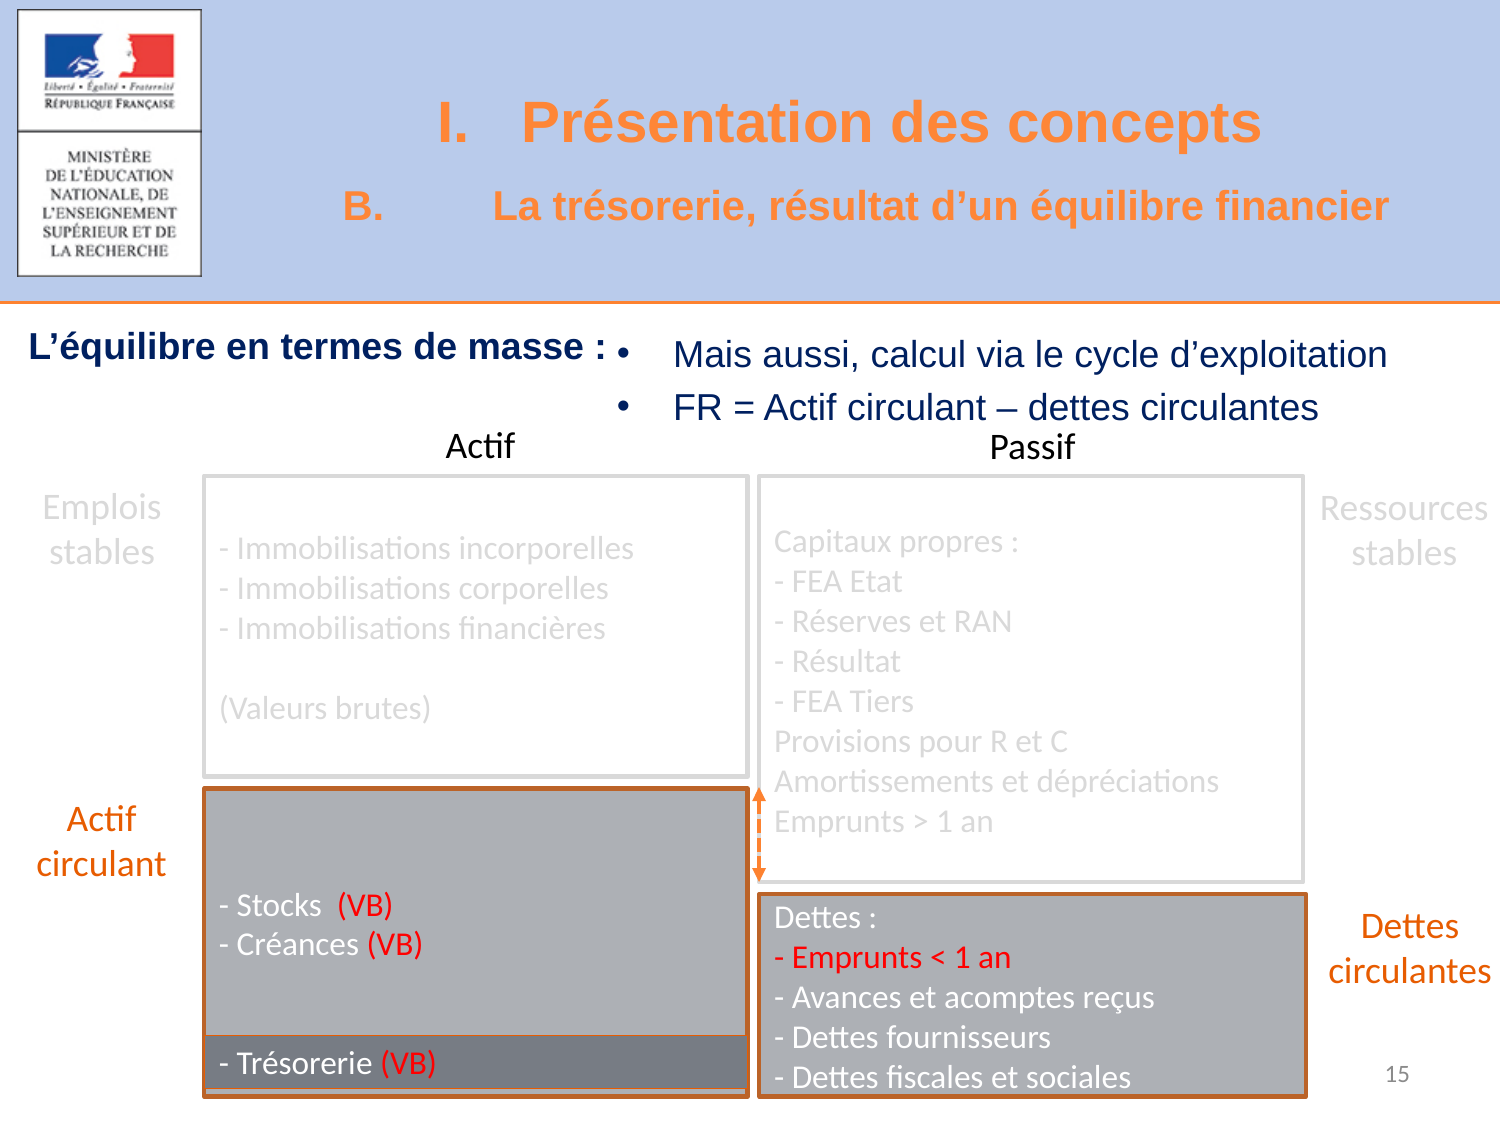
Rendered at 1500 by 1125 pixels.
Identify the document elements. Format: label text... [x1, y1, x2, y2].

text_box L’équilibre en termes de masse : [13, 314, 632, 412]
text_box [0, 413, 1500, 1097]
list Mais aussi, calcul via le cycle d’exploitation FR = Actif circulant – dettes circulantes [632, 322, 1464, 412]
title Présentation des concepts B. La trésorerie, résultat d’un équilibre financier [218, 37, 1483, 241]
picture [17, 9, 202, 277]
